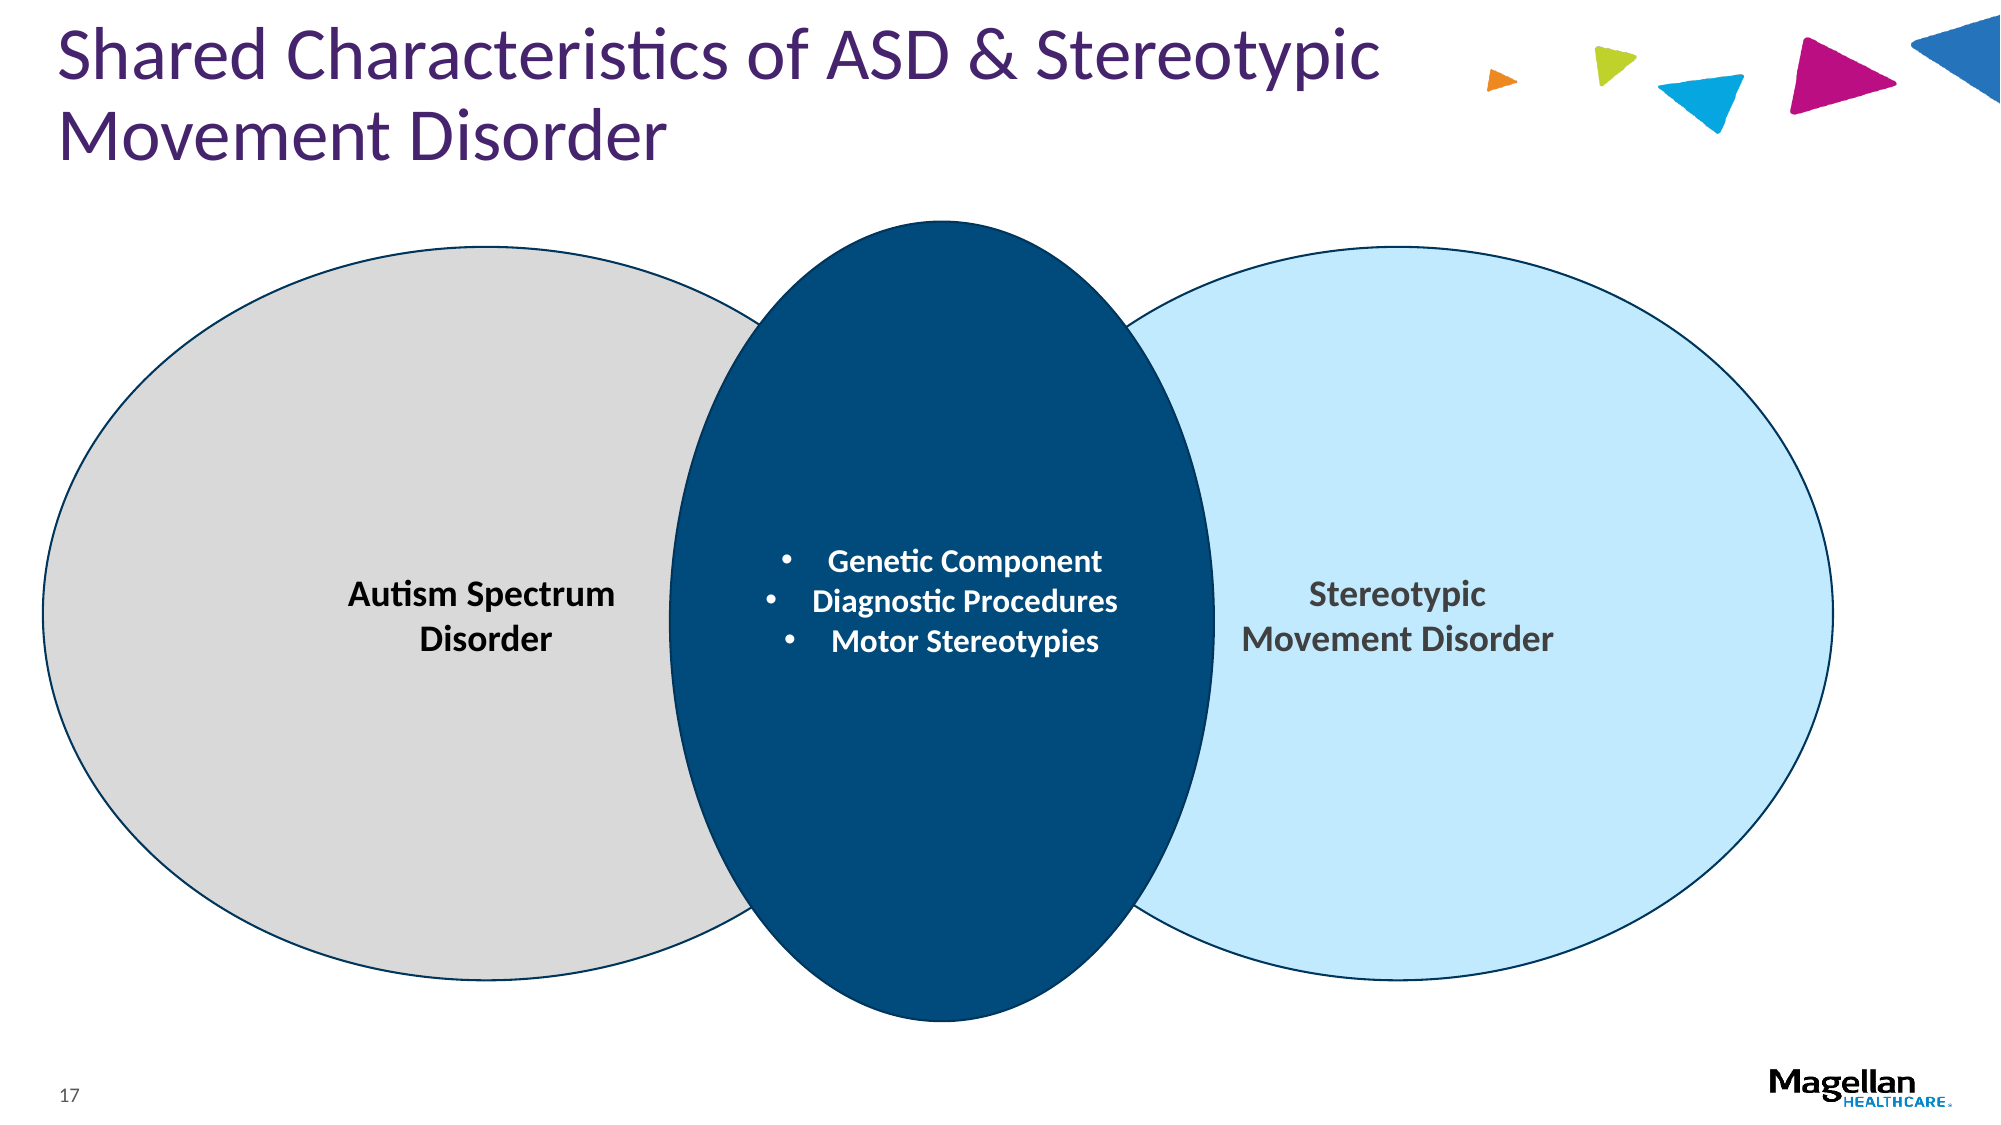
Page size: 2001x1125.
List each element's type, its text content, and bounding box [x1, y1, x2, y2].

picture [1770, 1069, 1952, 1107]
text_box Autism Spectrum Disorder [41, 245, 759, 982]
text_box Stereotypic Movement Disorder [1127, 245, 1835, 982]
picture [1437, 0, 2000, 152]
title Shared Characteristics of ASD & Stereotypic Movement Disorder [42, 7, 1450, 177]
text_box Genetic Component Diagnostic Procedures Motor Stereotypies [668, 220, 1215, 1023]
slide_number 17 [43, 1054, 132, 1115]
